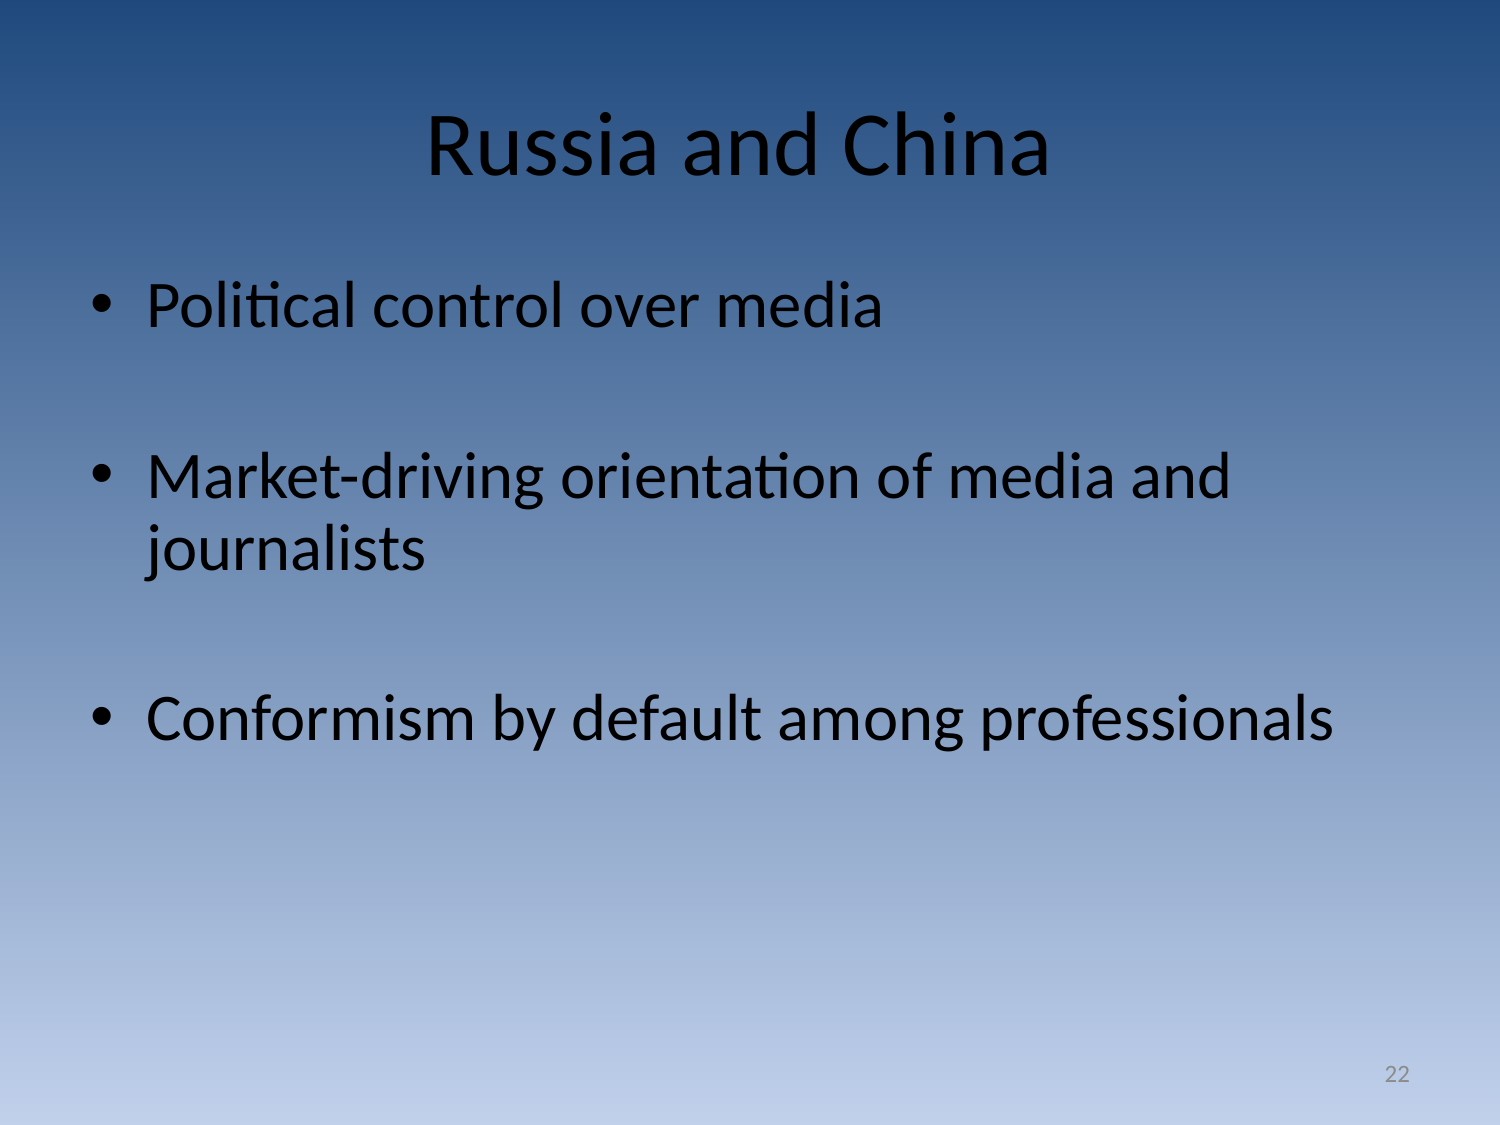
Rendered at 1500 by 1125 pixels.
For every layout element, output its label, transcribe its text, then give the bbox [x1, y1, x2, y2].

list Political control over media Market-driving orientation of media and journalists Conformism by default among professionals [74, 262, 1426, 1006]
slide_number 22 [1074, 1042, 1425, 1103]
title Russia and China [74, 44, 1426, 233]
